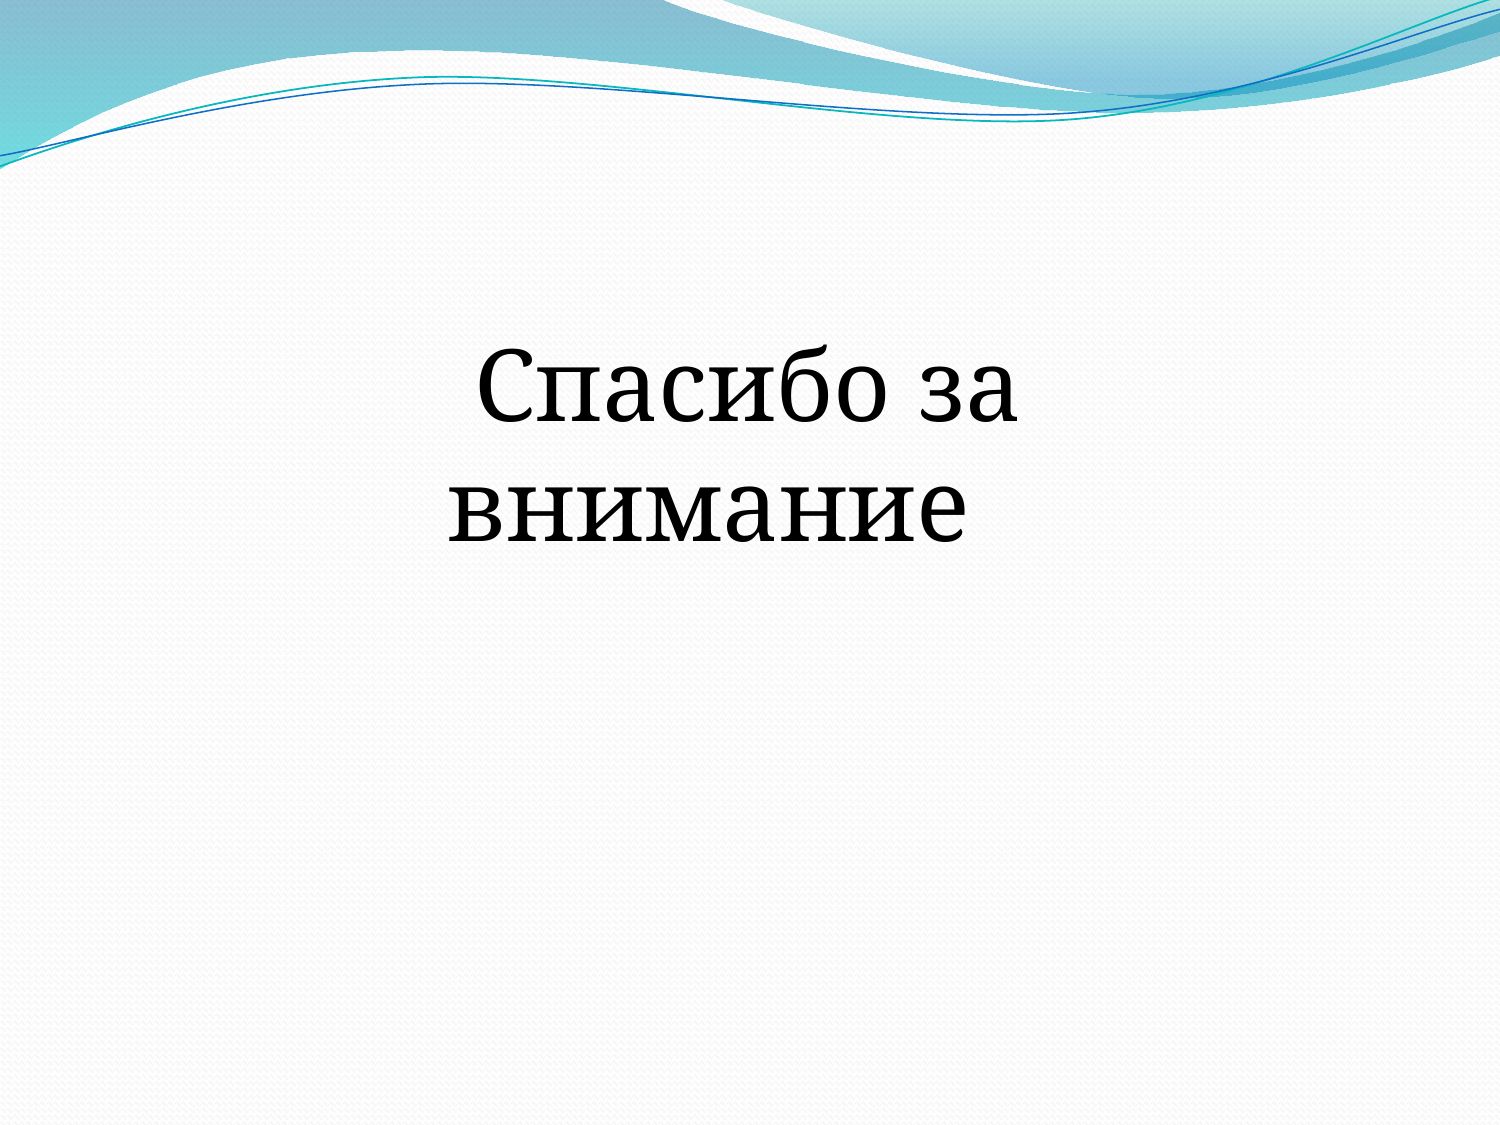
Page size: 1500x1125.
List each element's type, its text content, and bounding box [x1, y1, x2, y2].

text_box Спасибо за внимание [112, 314, 1306, 569]
